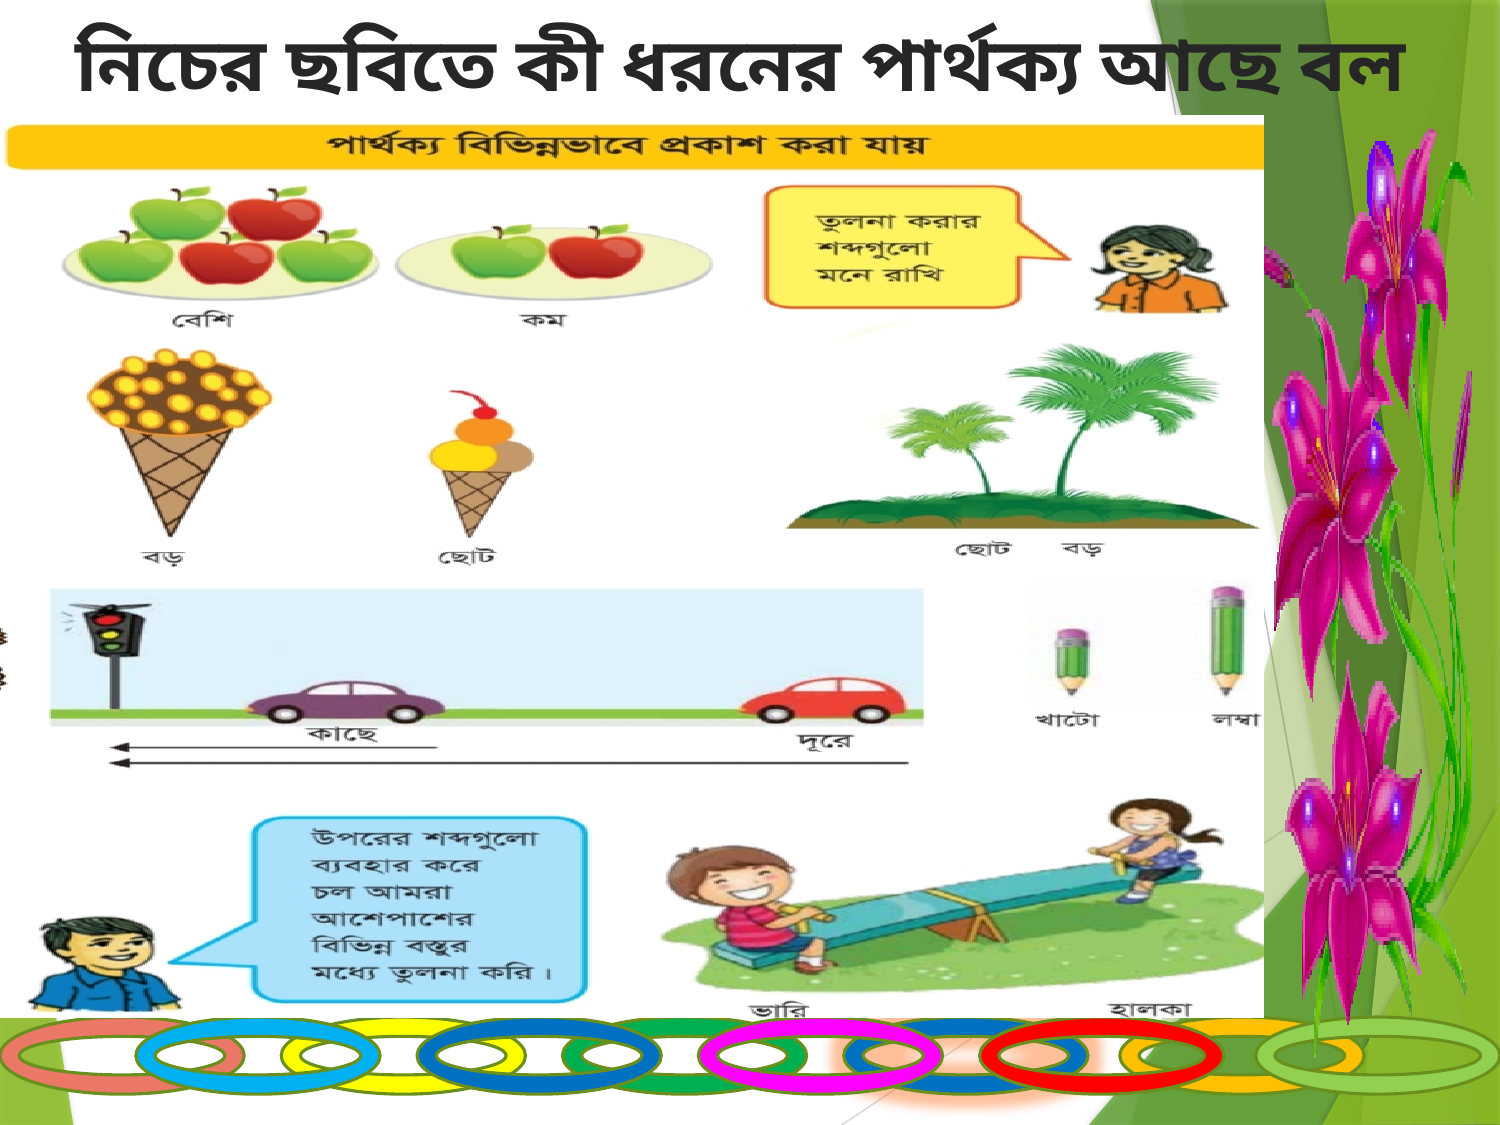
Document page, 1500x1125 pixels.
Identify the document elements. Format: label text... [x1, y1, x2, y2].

picture [0, 62, 1500, 1125]
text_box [0, 1026, 1236, 1095]
text_box নিচের ছবিতে কী ধরনের পার্থক্য আছে বল [60, 9, 1421, 114]
